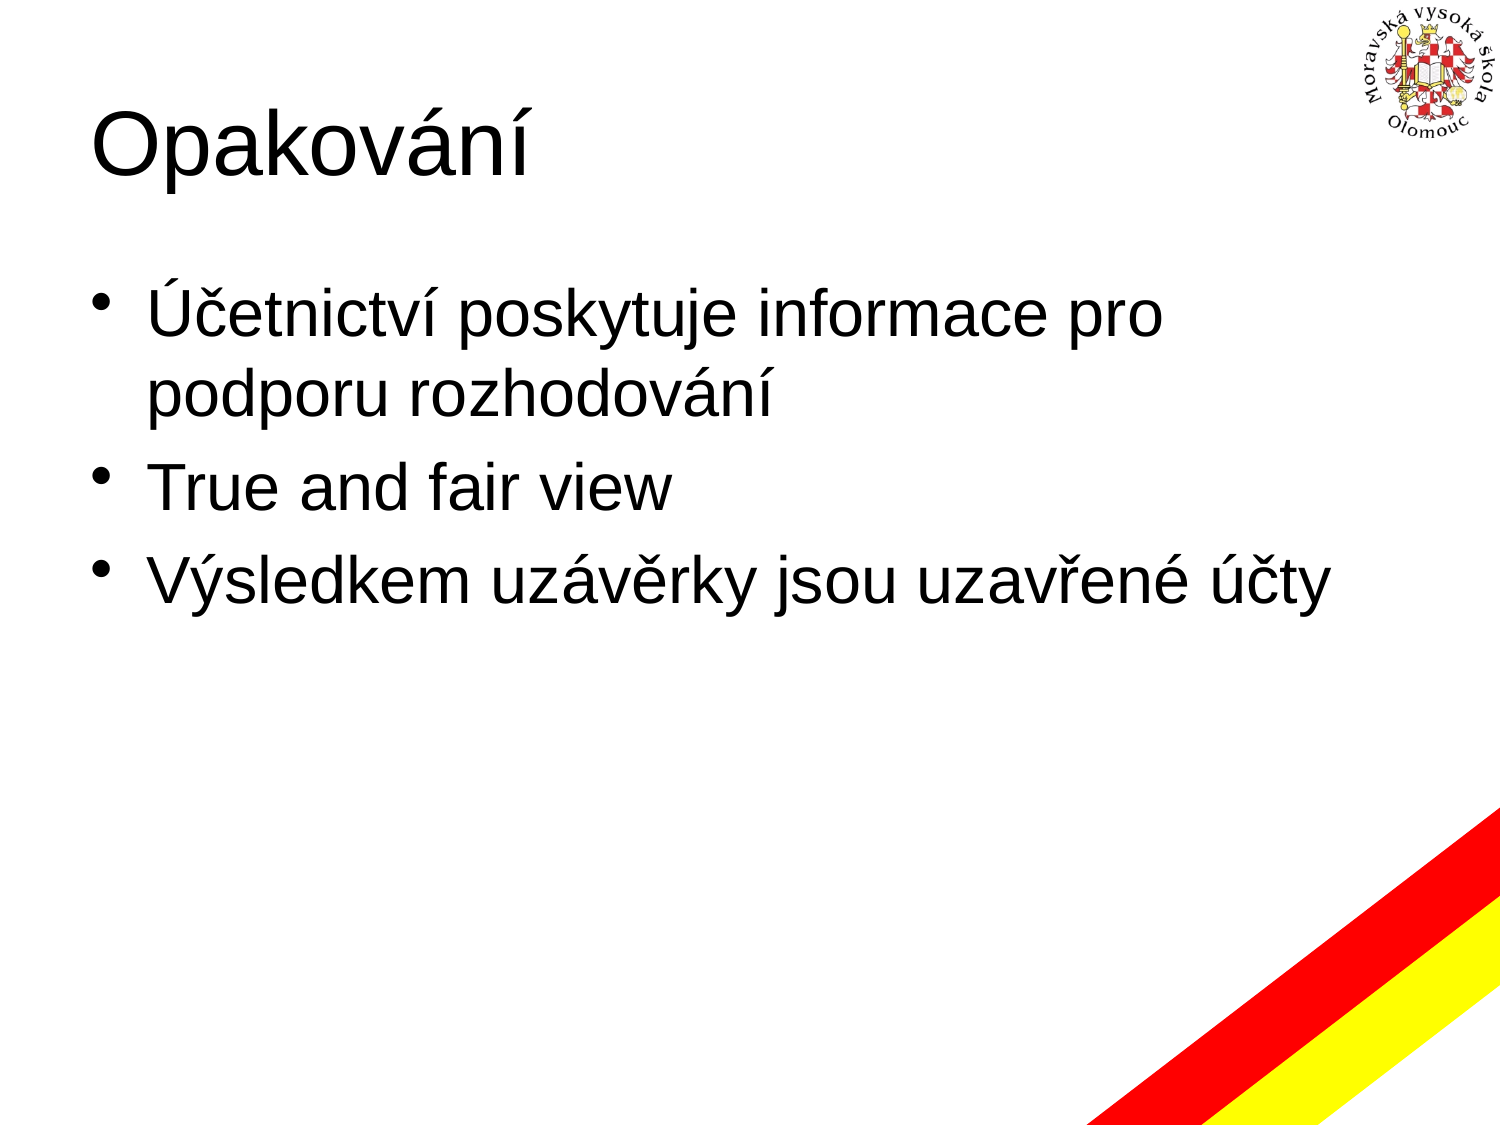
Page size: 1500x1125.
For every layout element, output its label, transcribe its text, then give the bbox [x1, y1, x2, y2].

list Účetnictví poskytuje informace pro podporu rozhodování True and fair view Výsledkem uzávěrky jsou uzavřené účty [75, 262, 1425, 1005]
picture [1364, 7, 1495, 138]
title Opakování [75, 45, 1425, 233]
